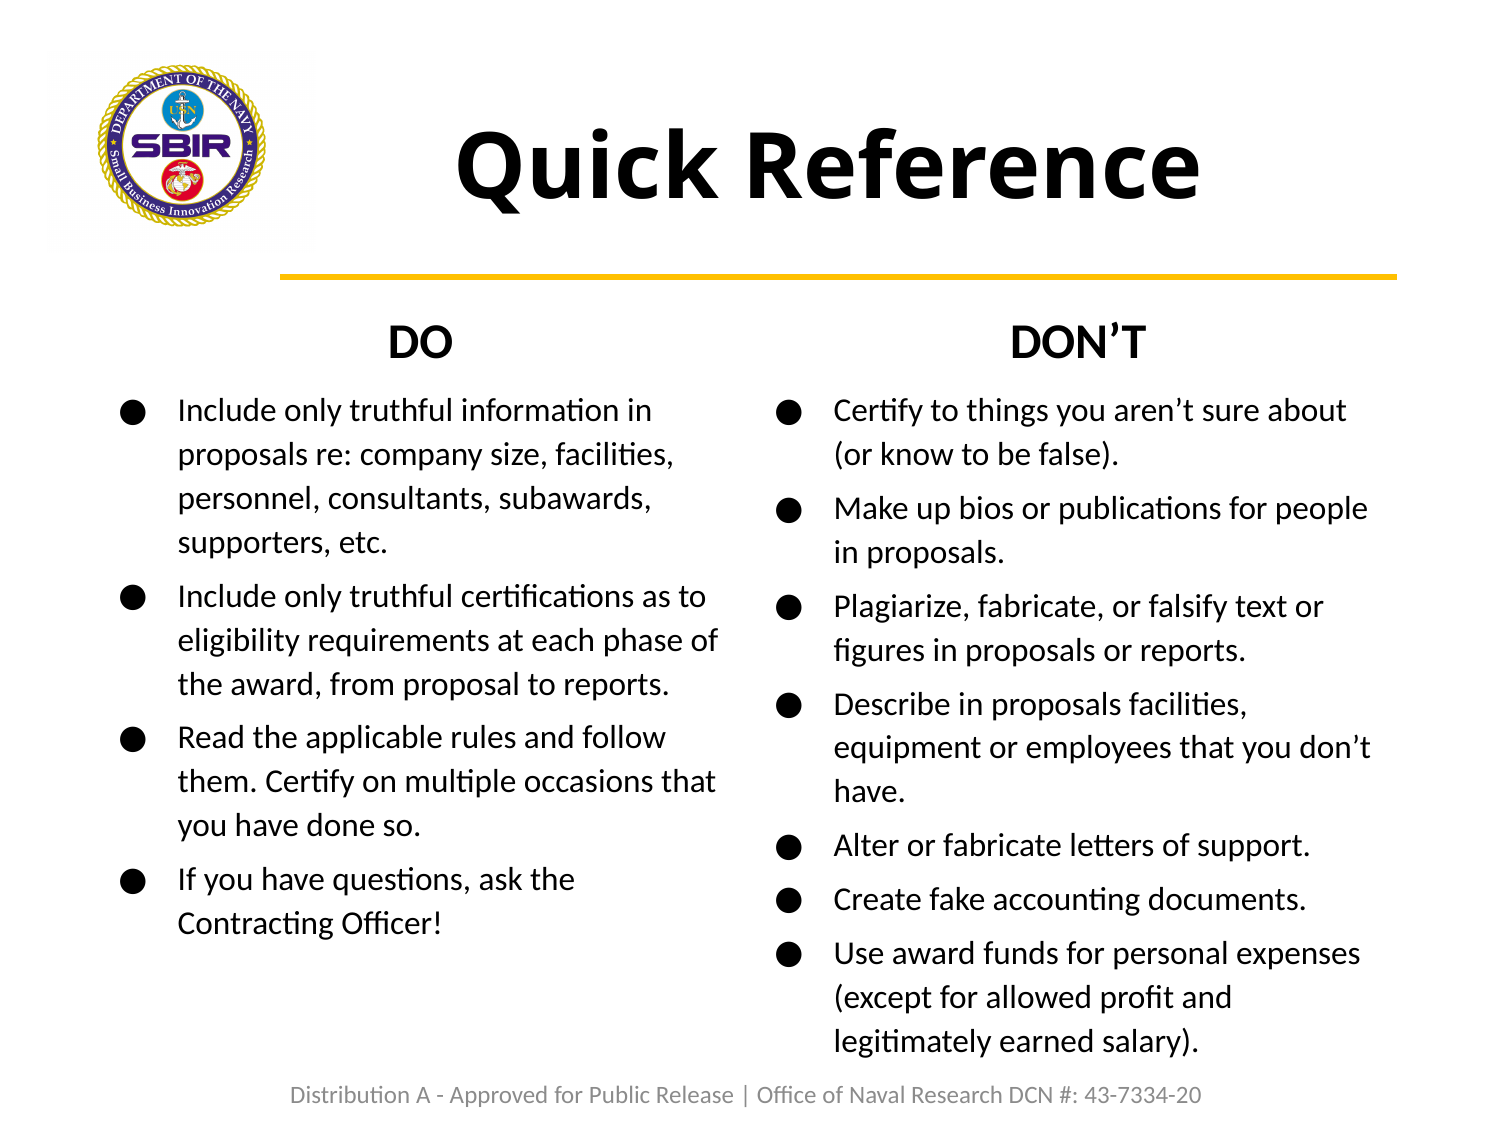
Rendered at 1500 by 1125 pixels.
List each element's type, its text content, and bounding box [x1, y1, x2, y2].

list DON’T [759, 242, 1398, 377]
list Certify to things you aren’t sure about (or know to be false). Make up bios or publications for people in proposals. Plagiarize, fabricate, or falsify text or figures in proposals or reports. Describe in proposals facilities, equipment or employees that you don’t have. Alter or fabricate letters of support. Create fake accounting documents. Use award funds for personal expenses (except for allowed profit and legitimately earned salary). [759, 377, 1398, 1103]
list DO [103, 242, 738, 377]
title Quick Reference [259, 59, 1398, 278]
picture [47, 51, 316, 253]
list Include only truthful information in proposals re: company size, facilities, personnel, consultants, subawards, supporters, etc. Include only truthful certifications as to eligibility requirements at each phase of the award, from proposal to reports. Read the applicable rules and follow them. Certify on multiple occasions that you have done so. If you have questions, ask the Contracting Officer! [103, 377, 738, 982]
footer Distribution A - Approved for Public Release | Office of Naval Research DCN #: 43-7334-20 [265, 1071, 1229, 1116]
text_box [759, 377, 1397, 1053]
